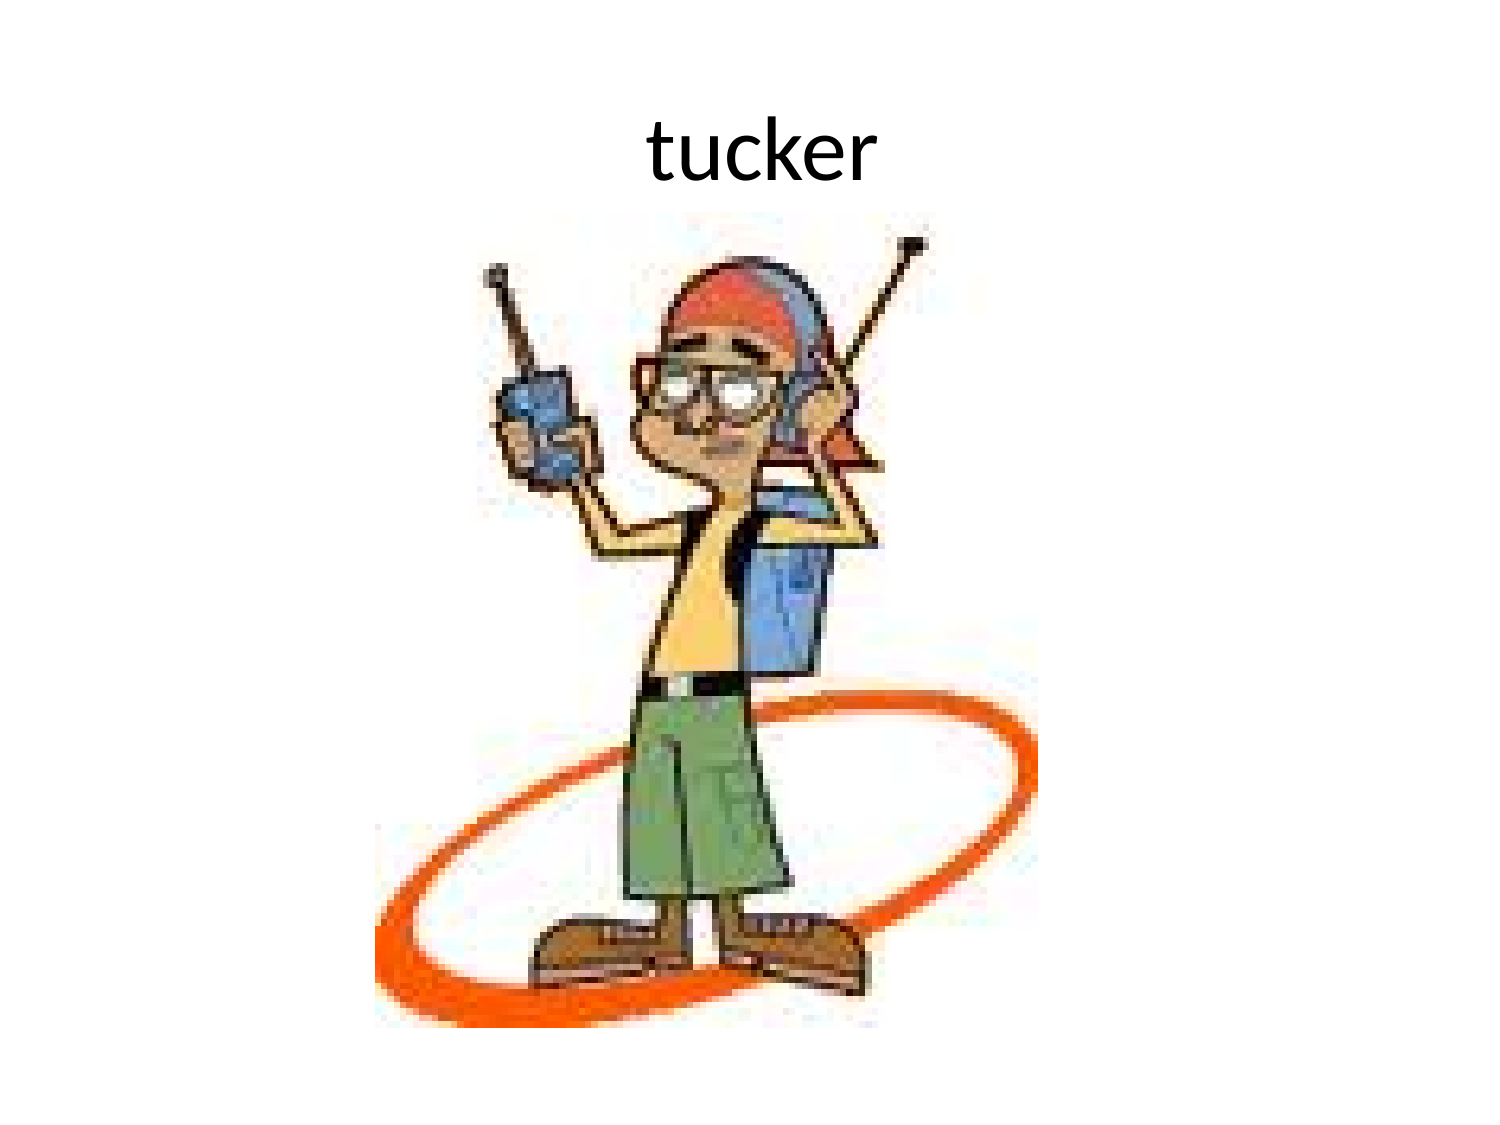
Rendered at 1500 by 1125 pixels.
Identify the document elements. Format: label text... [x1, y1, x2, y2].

title tucker [87, 50, 1438, 238]
picture [374, 212, 1038, 1029]
